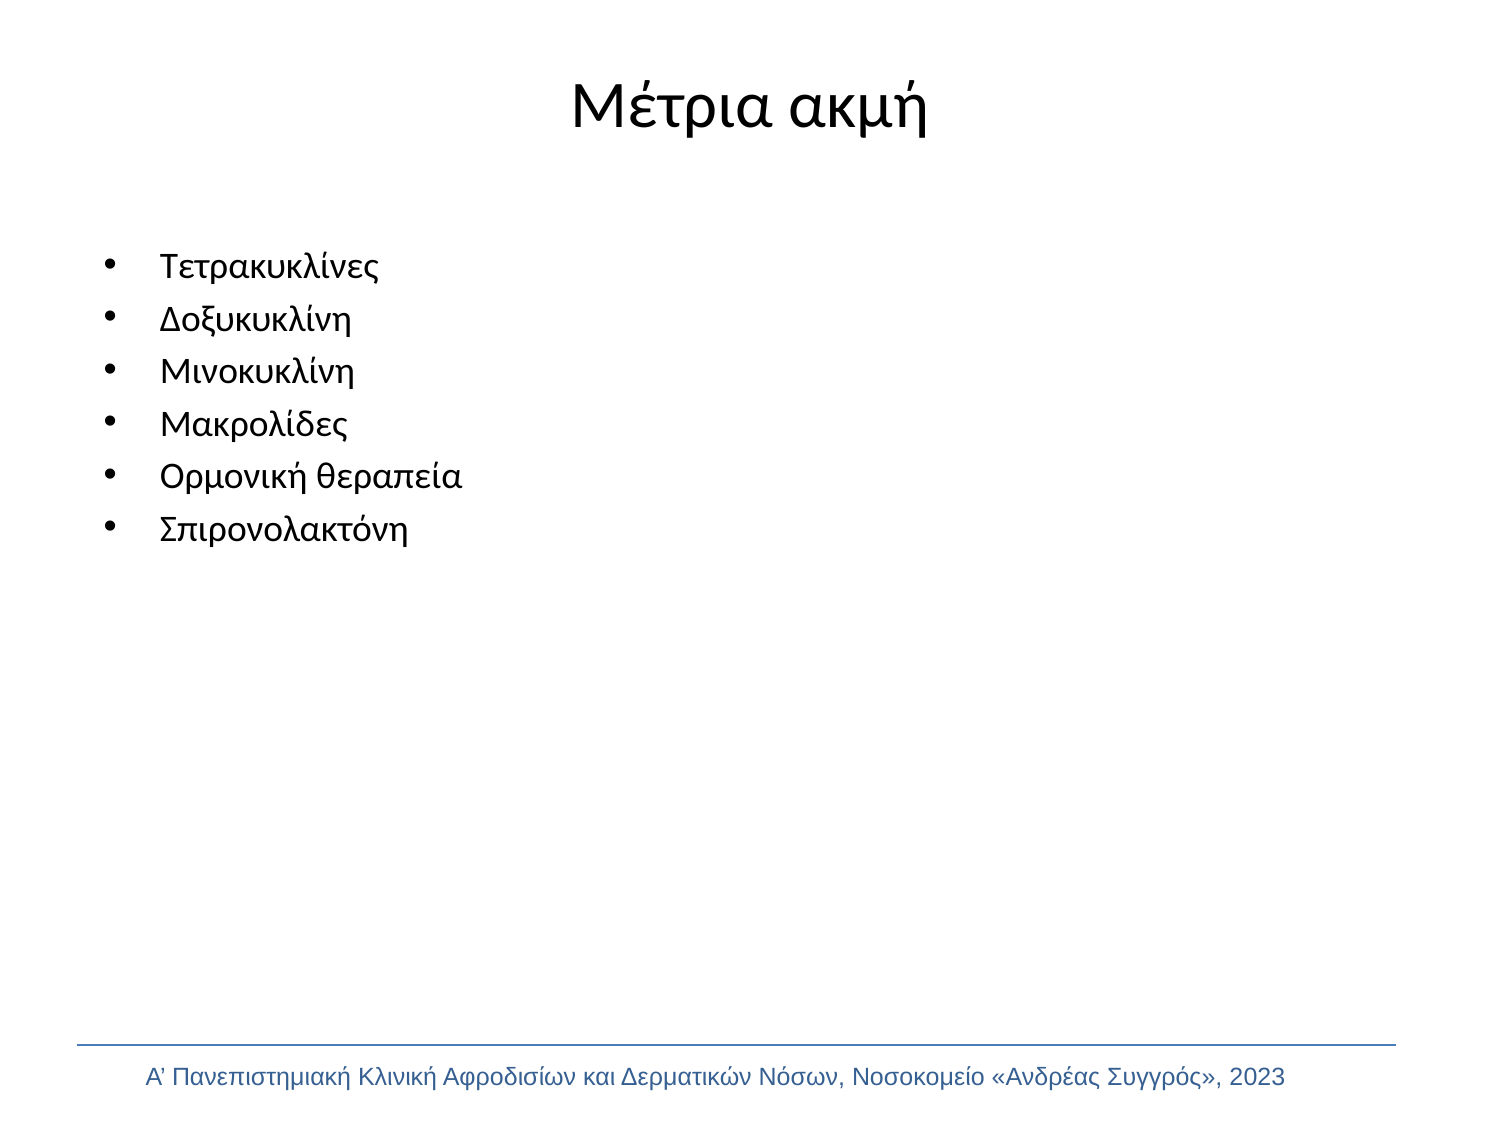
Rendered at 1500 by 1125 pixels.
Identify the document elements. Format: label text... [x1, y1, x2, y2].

list Τετρακυκλίνες Δοξυκυκλίνη Μινοκυκλίνη Μακρολίδες Ορμονική θεραπεία Σπιρονολακτόνη [88, 233, 1439, 976]
title Μέτρια ακμή [75, 7, 1425, 195]
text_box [46, 1044, 1397, 1099]
